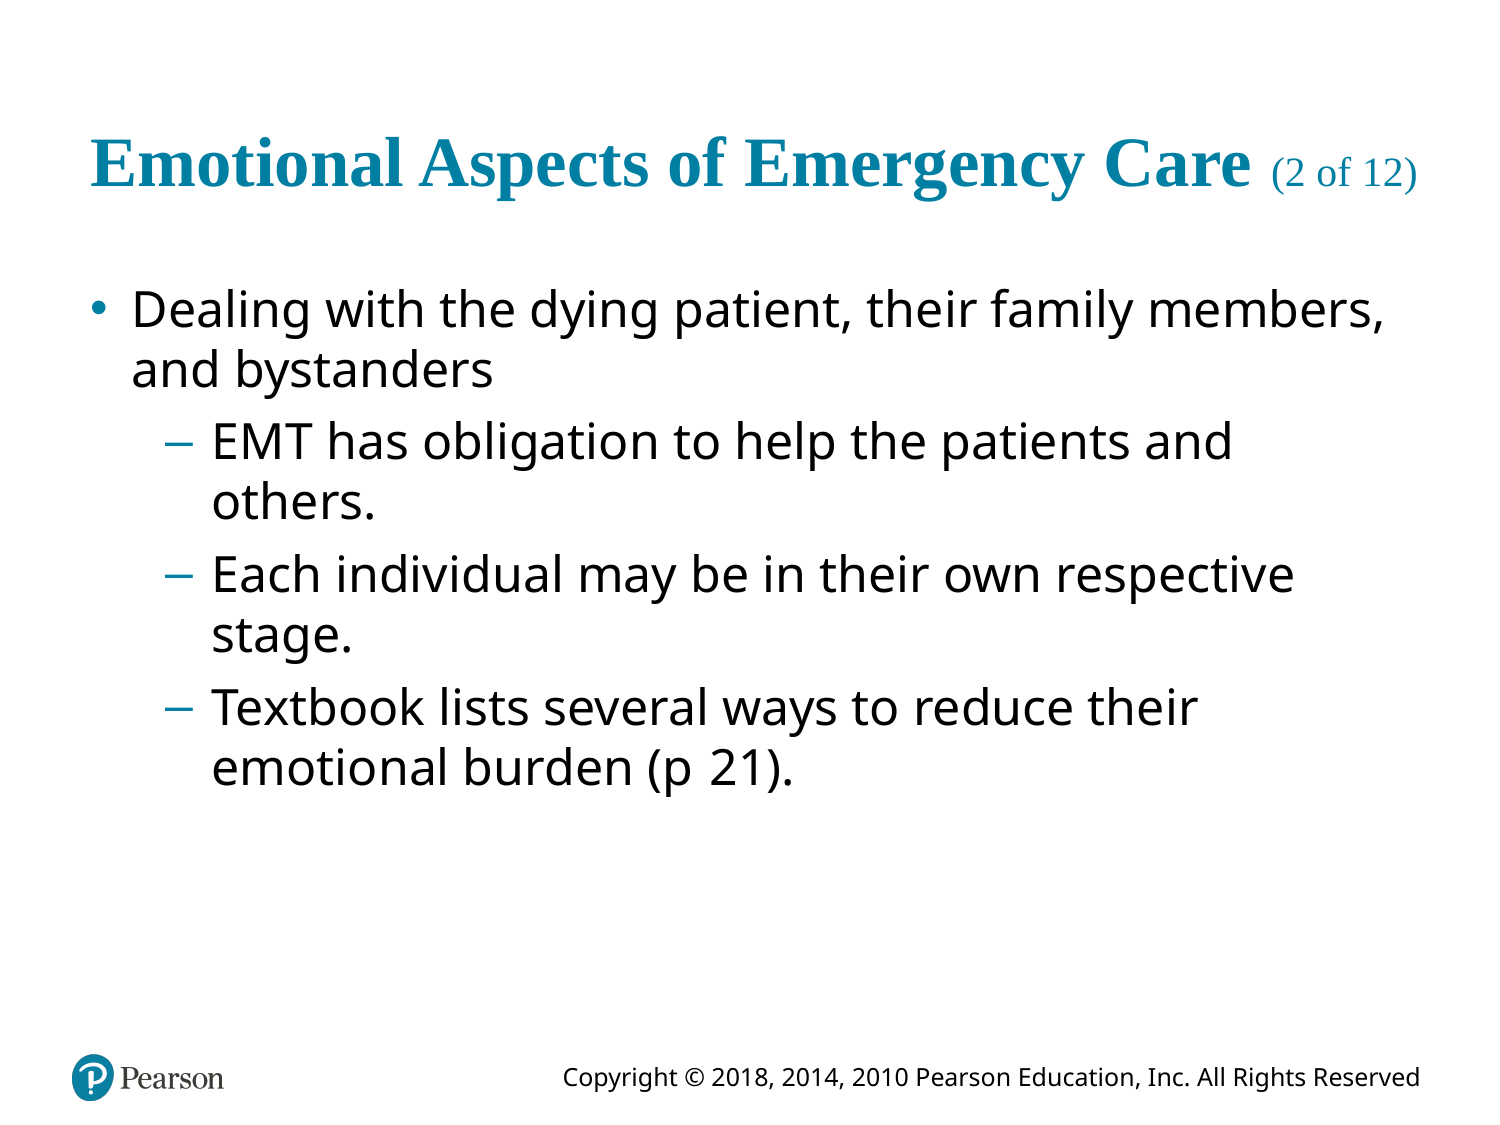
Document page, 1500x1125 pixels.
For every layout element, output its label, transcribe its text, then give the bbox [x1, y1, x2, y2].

picture [98, 1054, 224, 1101]
picture [80, 1063, 106, 1088]
title Emotional Aspects of Emergency Care (2 of 12) [75, 35, 1444, 216]
picture [72, 1054, 88, 1070]
list Dealing with the dying patient, their family members, and bystanders E M T has obligation to help the patients and others. Each individual may be in their own respective stage. Textbook lists several ways to reduce their emotional burden (page 21). [75, 262, 1425, 695]
picture [72, 1087, 83, 1101]
